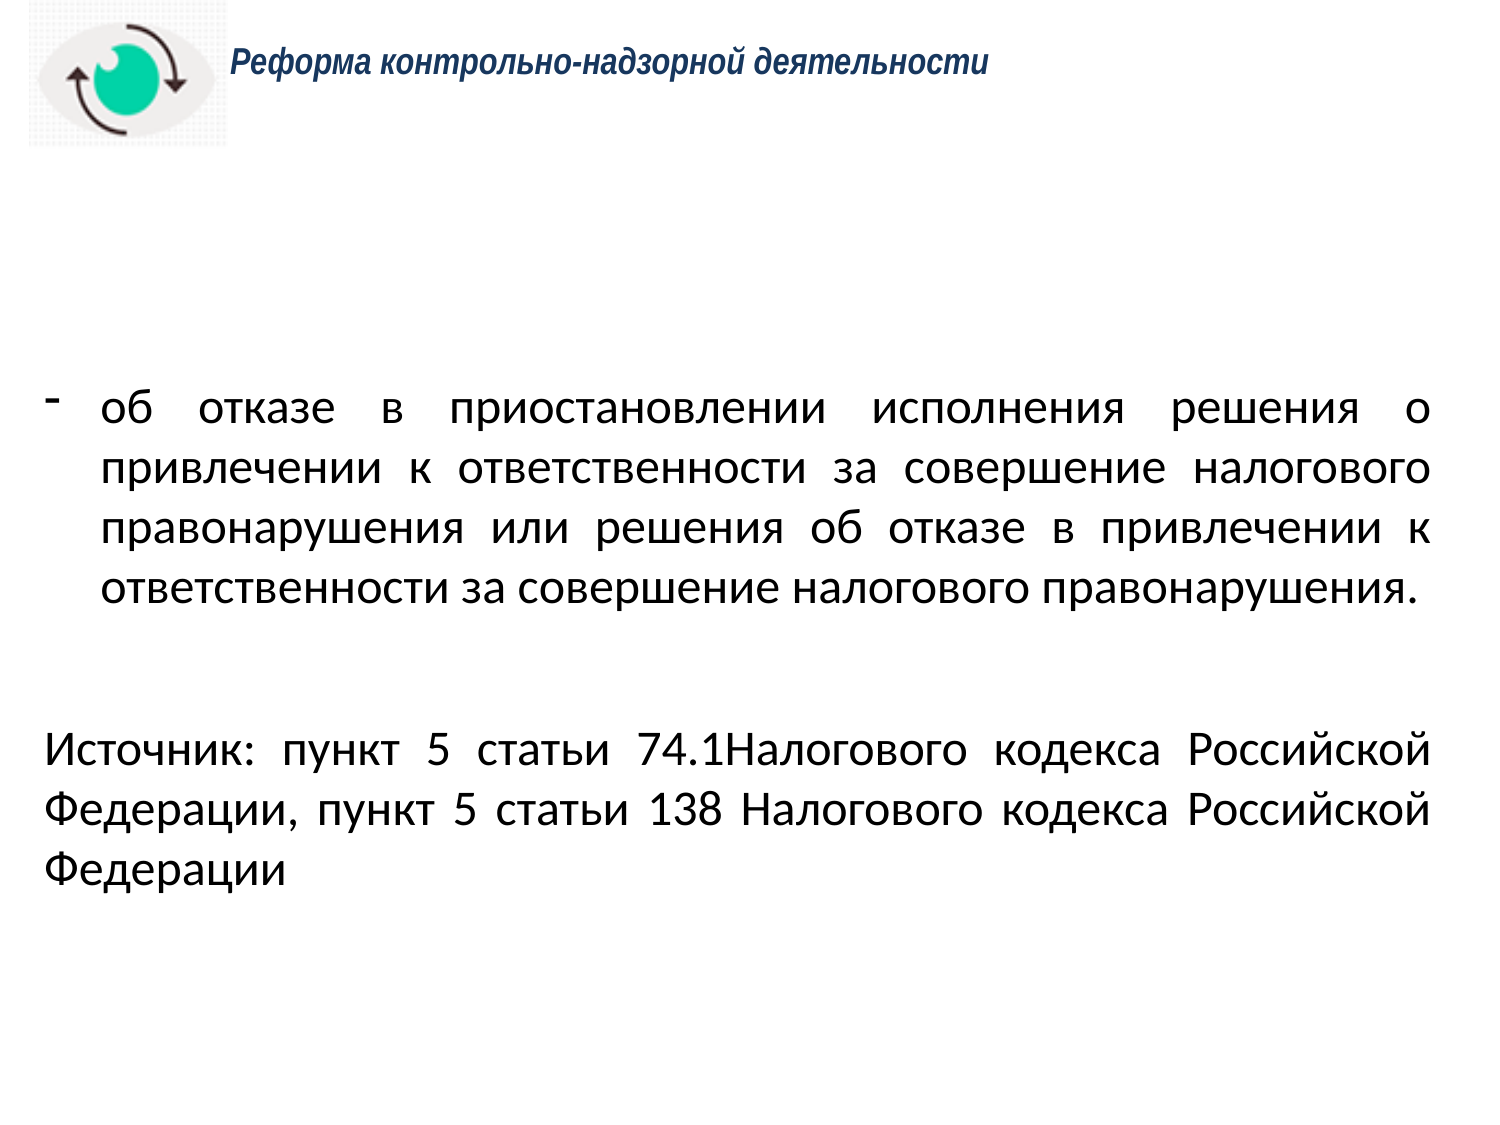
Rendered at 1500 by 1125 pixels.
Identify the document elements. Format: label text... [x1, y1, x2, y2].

text_box Реформа контрольно-надзорной деятельности [234, 30, 1115, 88]
picture [29, 0, 229, 149]
text_box об отказе в приостановлении исполнения решения о привлечении к ответственности за совершение налогового правонарушения или решения об отказе в привлечении к ответственности за совершение налогового правонарушения. Источник: пункт 5 статьи 74.1Налогового кодекса Российской Федерации, пункт 5 статьи 138 Налогового кодекса Российской Федерации [29, 290, 1447, 984]
